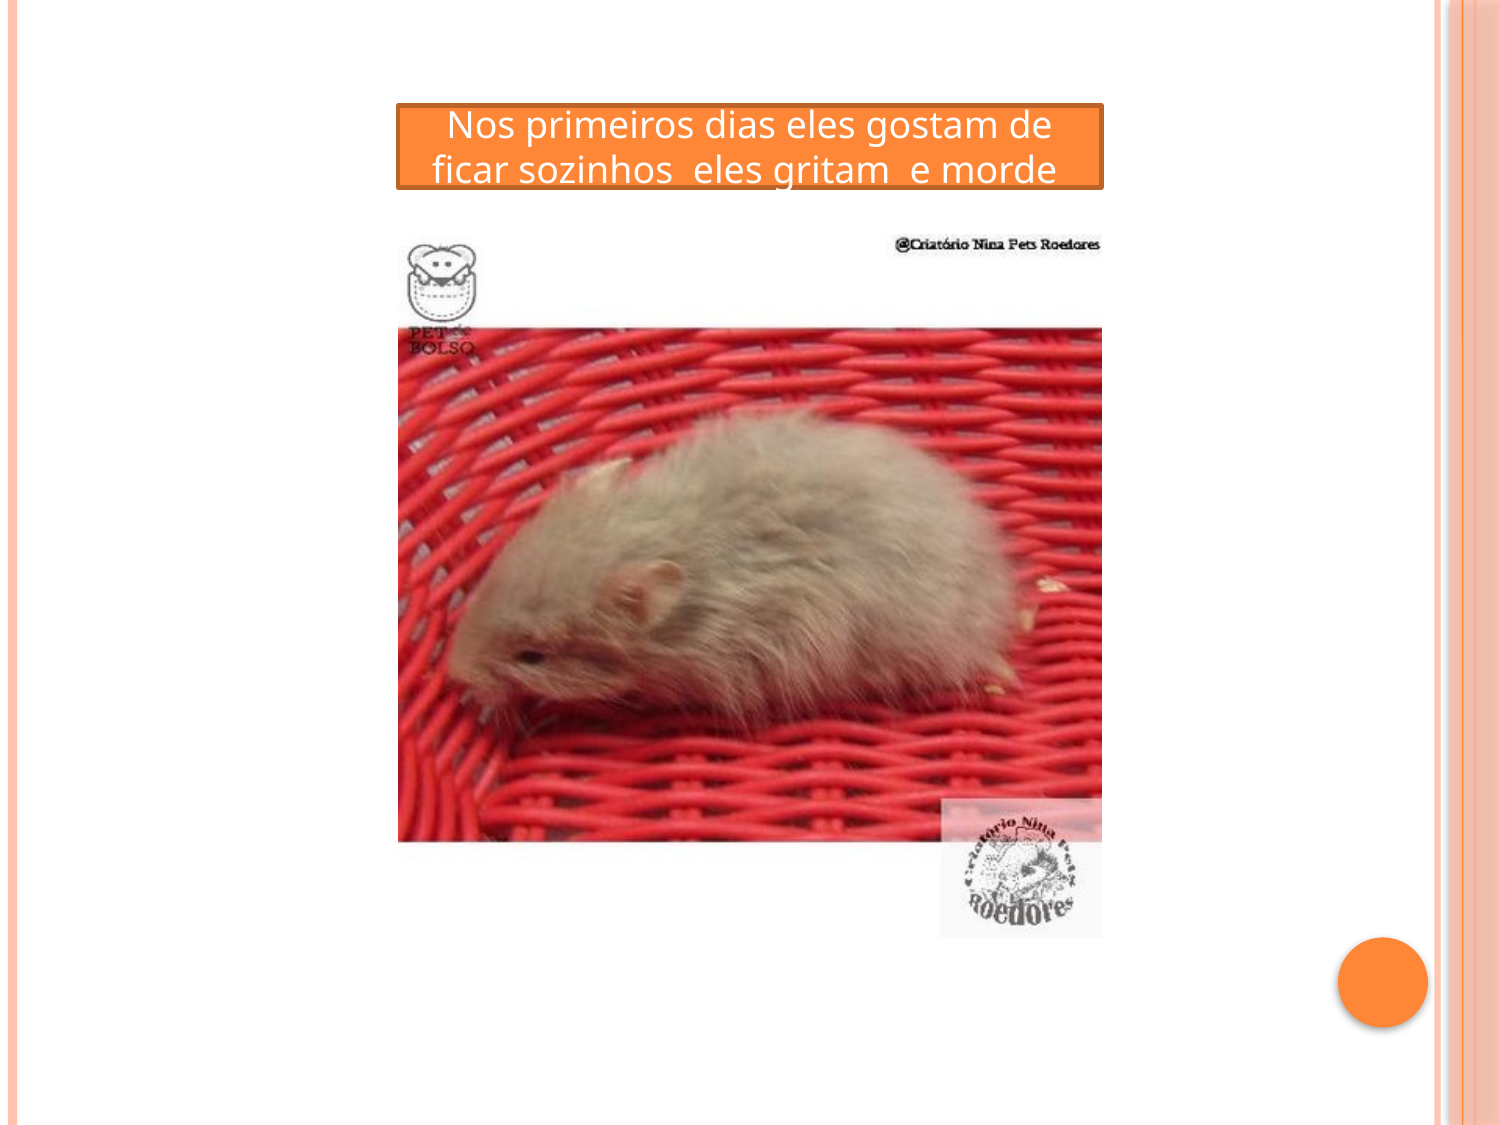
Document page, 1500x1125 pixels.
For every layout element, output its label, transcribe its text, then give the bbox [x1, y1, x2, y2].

text_box Nos primeiros dias eles gostam de ficar sozinhos eles gritam e morde [396, 103, 1104, 190]
picture [397, 233, 1102, 938]
